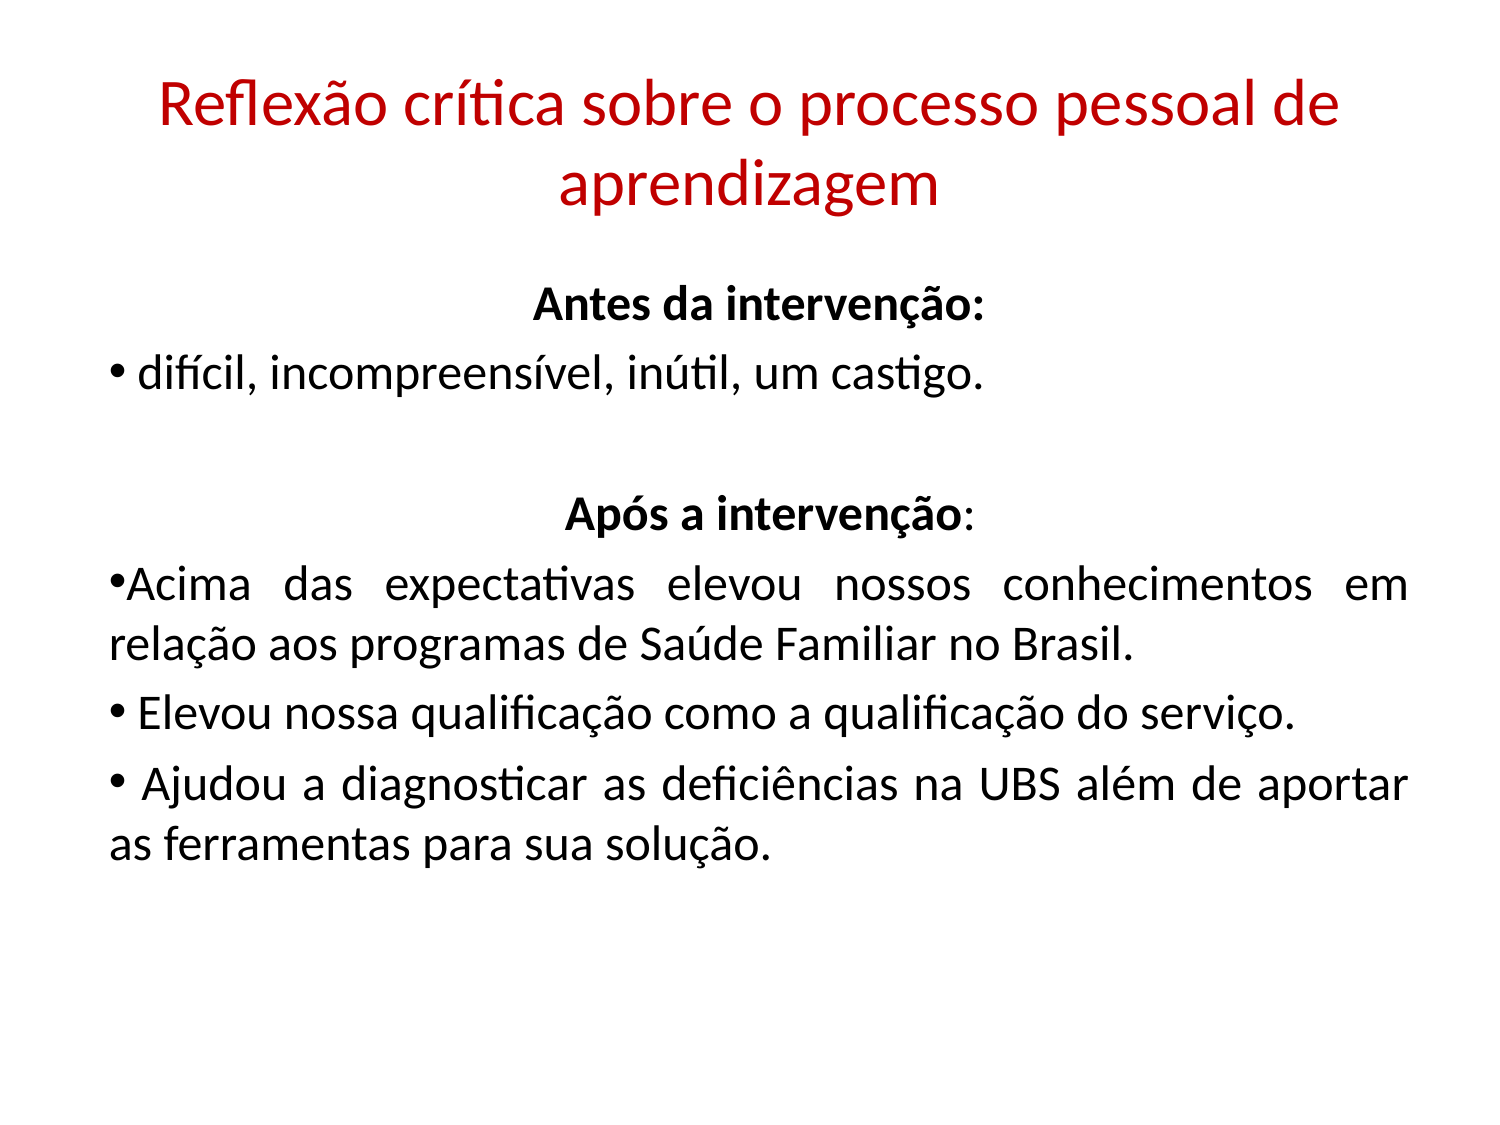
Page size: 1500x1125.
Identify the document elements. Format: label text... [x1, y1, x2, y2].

list Antes da intervenção: difícil, incompreensível, inútil, um castigo. Após a intervenção: Acima das expectativas elevou nossos conhecimentos em relação aos programas de Saúde Familiar no Brasil. Elevou nossa qualificação como a qualificação do serviço. Ajudou a diagnosticar as deficiências na UBS além de aportar as ferramentas para sua solução. [75, 262, 1425, 1005]
title Reflexão crítica sobre o processo pessoal de aprendizagem [75, 45, 1425, 233]
